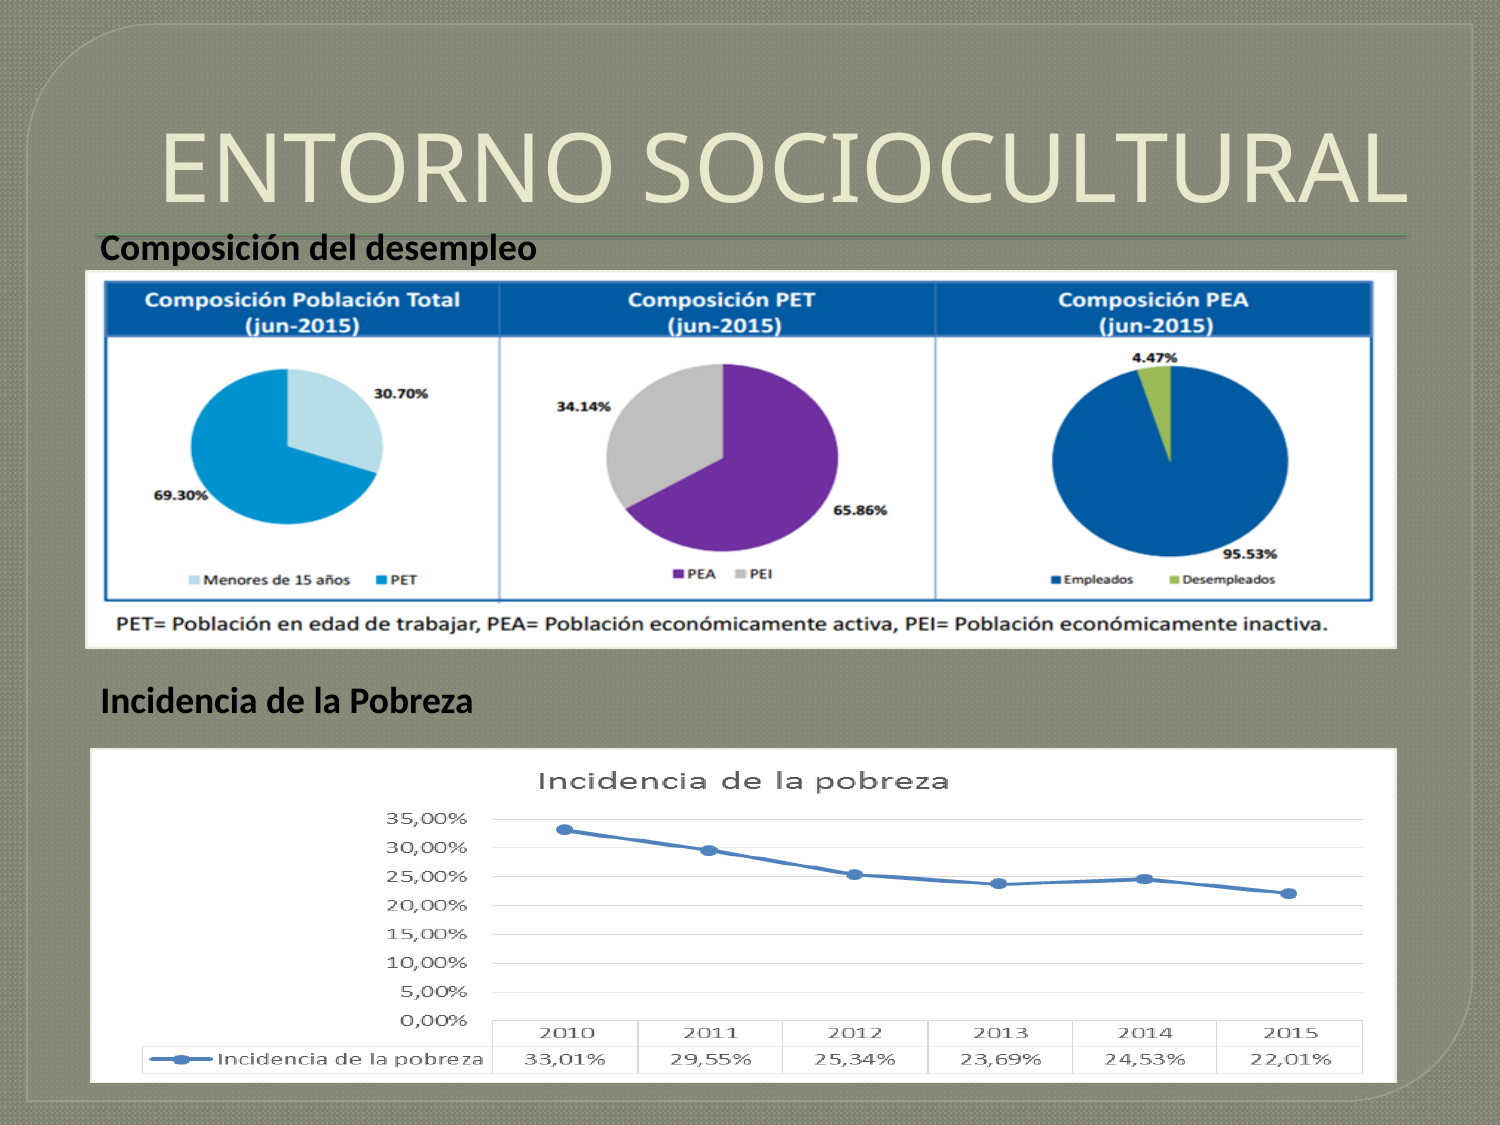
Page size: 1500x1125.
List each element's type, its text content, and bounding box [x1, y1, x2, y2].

title ENTORNO SOCIOCULTURAL [75, 41, 1425, 230]
picture [89, 748, 1398, 1083]
text_box Incidencia de la Pobreza [85, 668, 604, 729]
picture [85, 270, 1398, 650]
text_box Composición del desempleo [85, 215, 604, 270]
